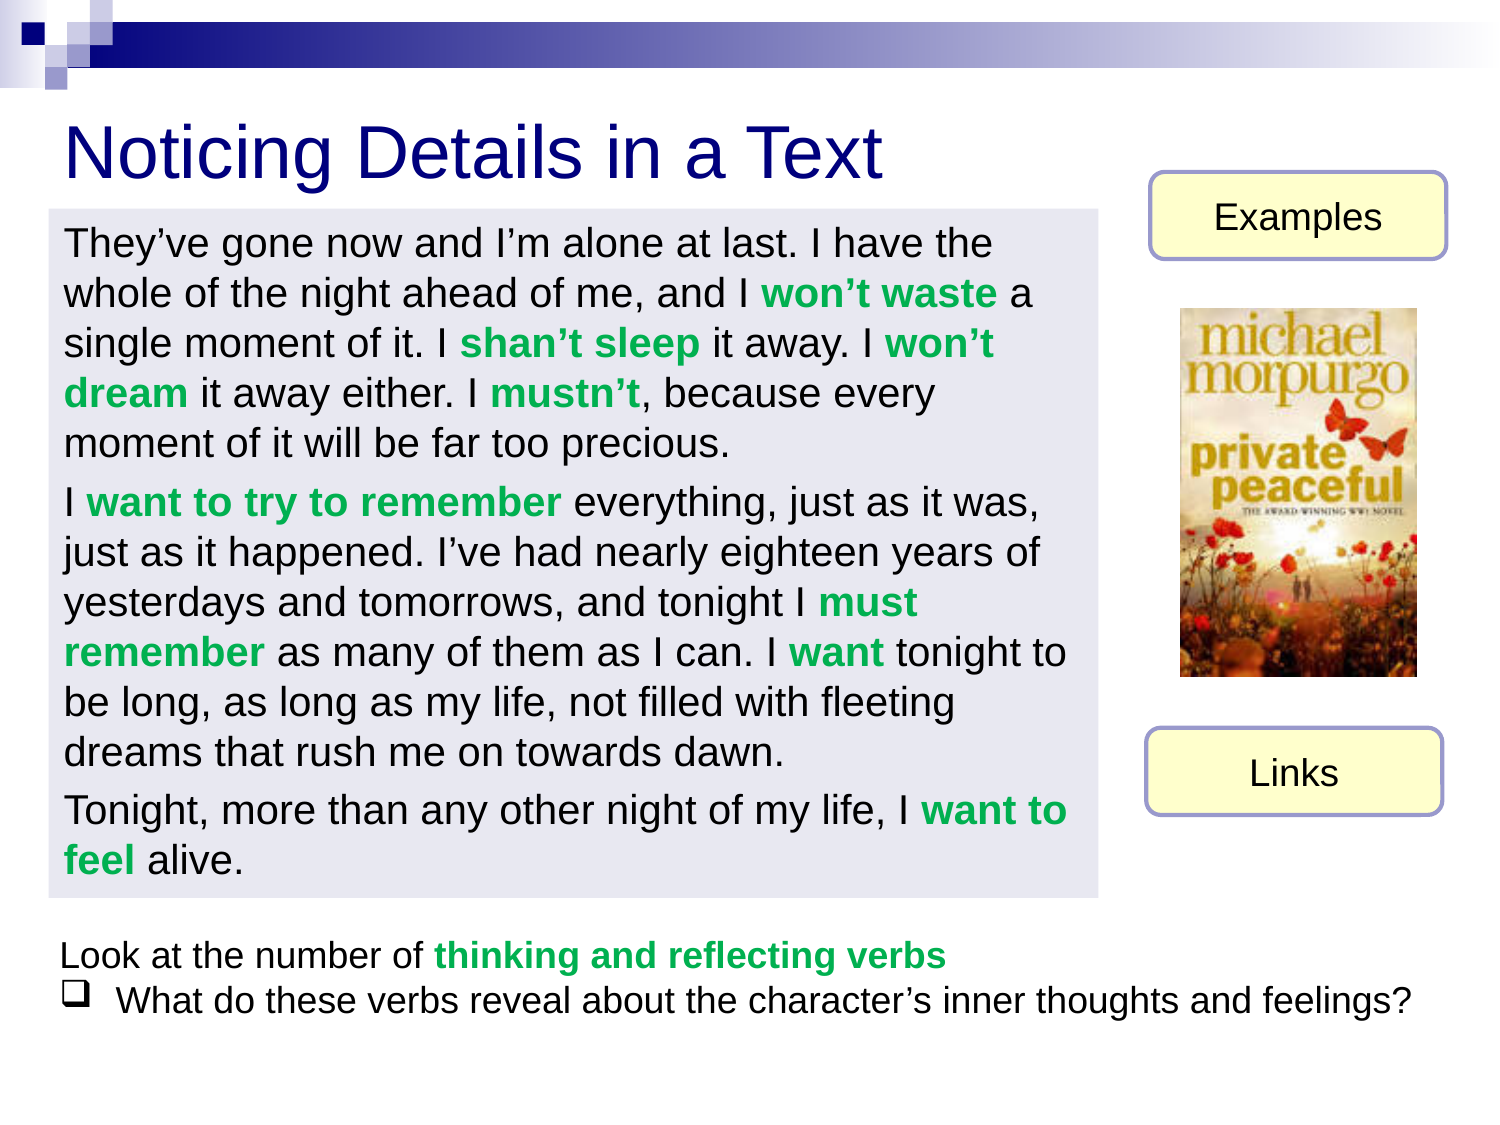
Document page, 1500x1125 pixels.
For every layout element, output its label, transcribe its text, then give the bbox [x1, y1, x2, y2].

text_box Noticing Details in a Text [48, 95, 1099, 201]
text_box Examples [1148, 169, 1449, 262]
text_box Links [1144, 725, 1445, 818]
list They’ve gone now and I’m alone at last. I have the whole of the night ahead of me, and I won’t waste a single moment of it. I shan’t sleep it away. I won’t dream it away either. I mustn’t, because every moment of it will be far too precious. I want to try to remember everything, just as it was, just as it happened. I’ve had nearly eighteen years of yesterdays and tomorrows, and tonight I must remember as many of them as I can. I want tonight to be long, as long as my life, not filled with fleeting dreams that rush me on towards dawn. Tonight, more than any other night of my life, I want to feel alive. [48, 208, 1099, 899]
text_box Look at the number of thinking and reflecting verbs What do these verbs reveal about the character’s inner thoughts and feelings? [44, 923, 1443, 1029]
picture [1179, 308, 1417, 677]
